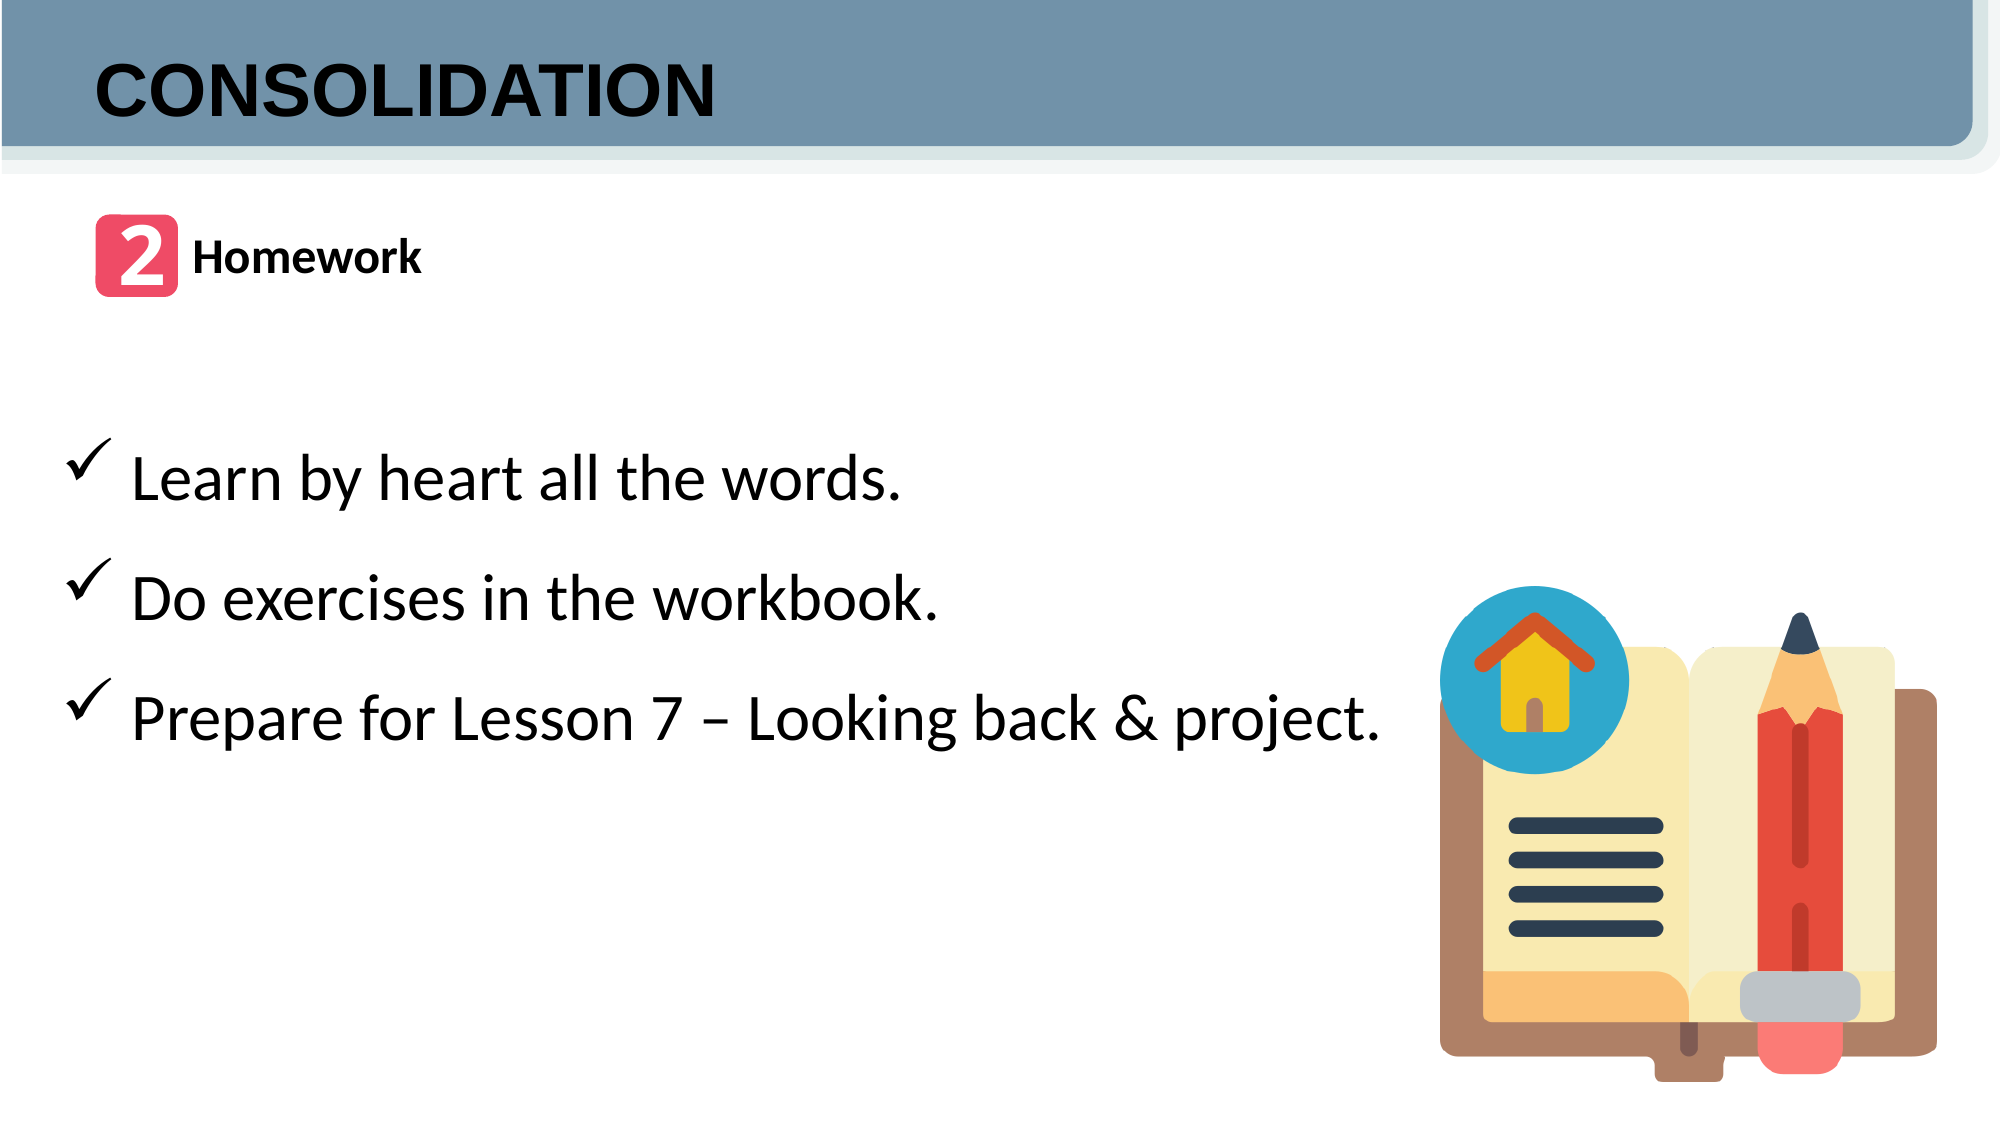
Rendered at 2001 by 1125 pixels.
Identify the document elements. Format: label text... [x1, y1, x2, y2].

picture [1440, 586, 1937, 1082]
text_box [1, 0, 2000, 175]
text_box Learn by heart all the words. Do exercises in the workbook. Prepare for Lesson 7 – Looking back & project. [46, 386, 1418, 762]
text_box [170, 214, 180, 297]
text_box [94, 215, 103, 297]
text_box Homework [177, 216, 537, 291]
text_box 2 [103, 194, 170, 310]
